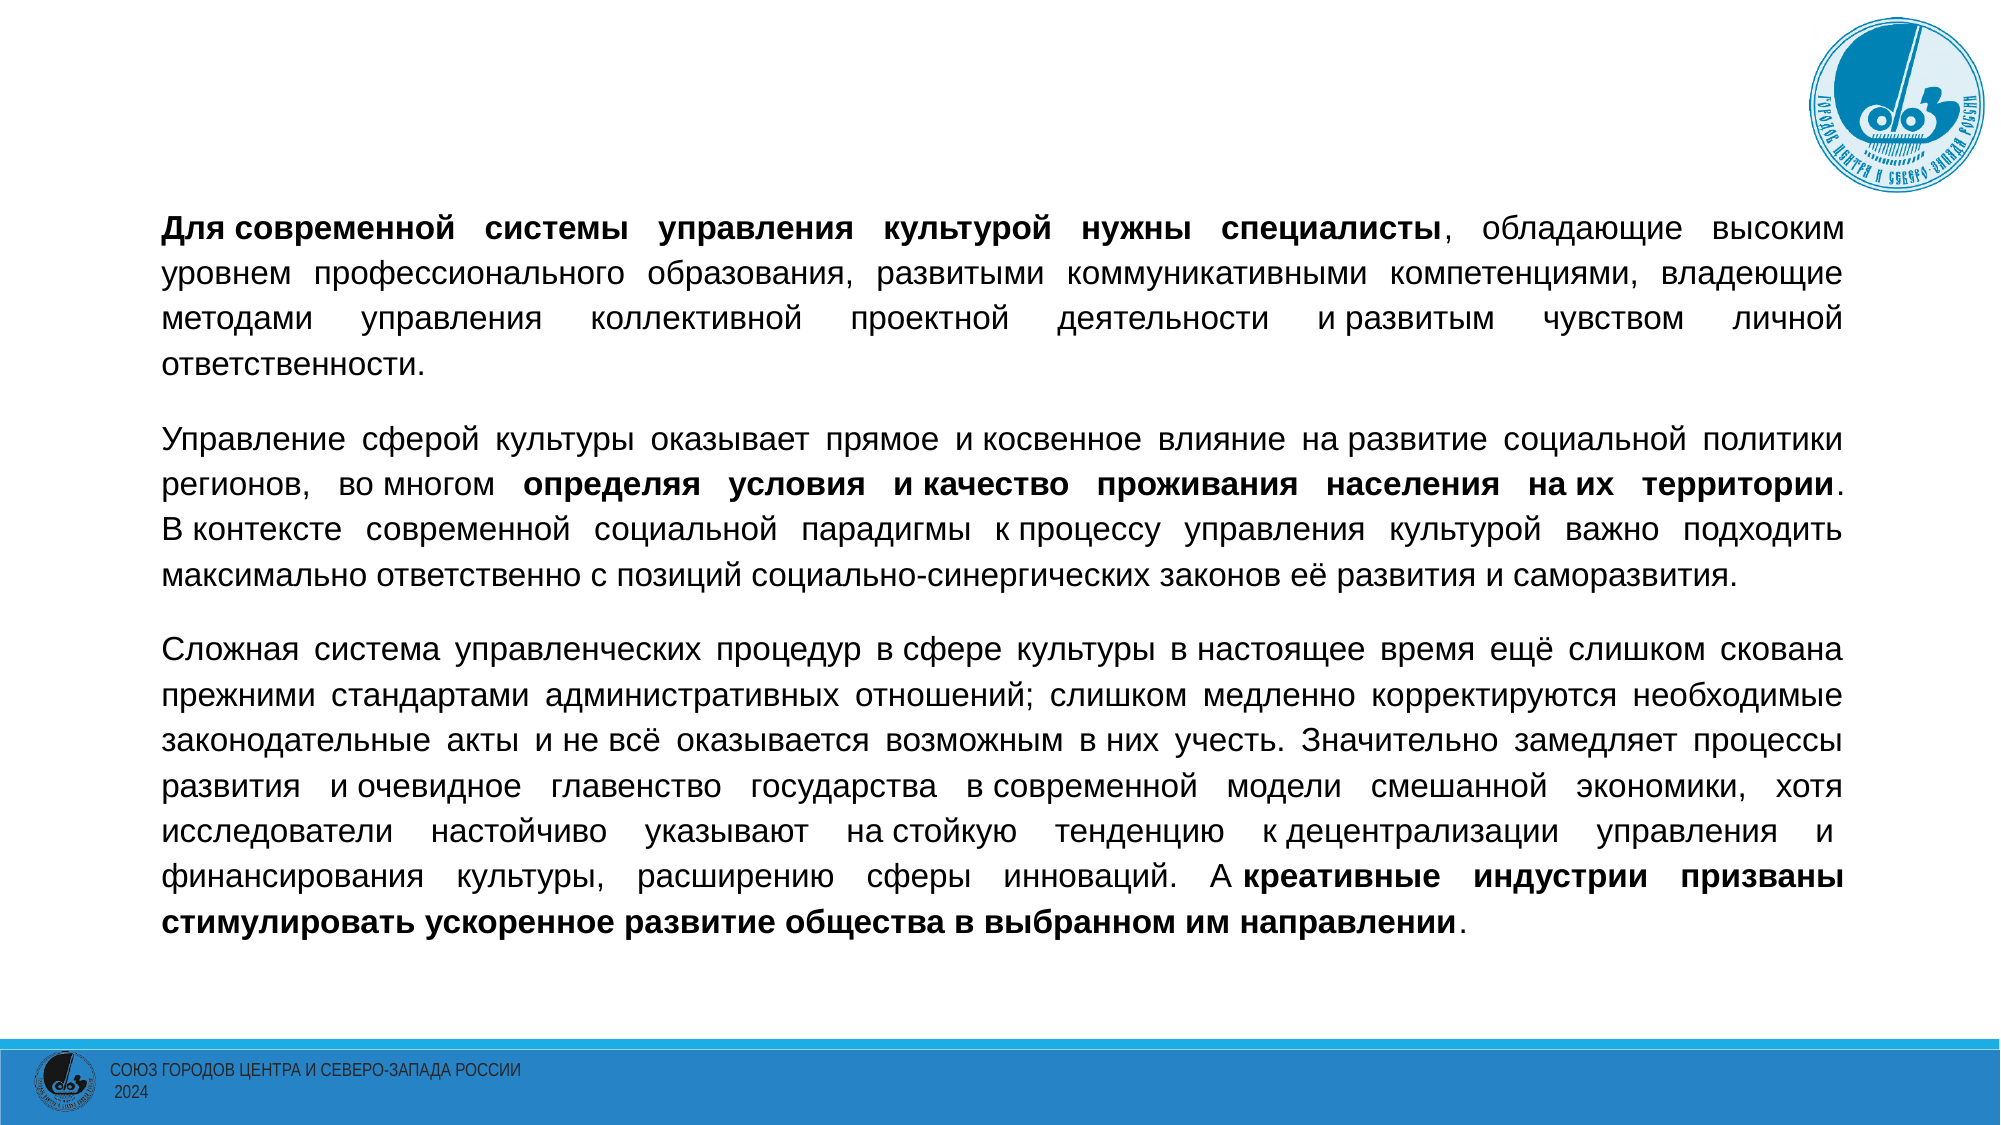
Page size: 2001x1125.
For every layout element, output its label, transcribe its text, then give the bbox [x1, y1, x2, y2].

picture [33, 1049, 96, 1112]
footer Союз городов Центра и Северо-Запада России 2024 [103, 1050, 887, 1110]
picture [1809, 17, 1985, 194]
list Для современной системы управления культурой нужны специалисты, обладающие высоким уровнем профессионального образования, развитыми коммуникативными компетенциями, владеющие методами управления коллективной проектной деятельности и развитым чувством личной ответственности. Управление сферой культуры оказывает прямое и косвенное влияние на развитие социальной политики регионов, во многом определяя условия и качество проживания населения на их территории. В контексте современной социальной парадигмы к процессу управления культурой важно подходить максимально ответственно с позиций социально-синергических законов её развития и саморазвития. Сложная система управленческих процедур в сфере культуры в настоящее время ещё слишком скована прежними стандартами административных отношений; слишком медленно корректируются необходимые законодательные акты и не всё оказывается возможным в них учесть. Значительно замедляет процессы развития и очевидное главенство государства в современной модели смешанной экономики, хотя исследователи настойчиво указывают на стойкую тенденцию к децентрализации управления и финансирования культуры, расширению сферы инноваций. А креативные индустрии призваны стимулировать ускоренное развитие общества в выбранном им направлении. [146, 192, 1846, 984]
